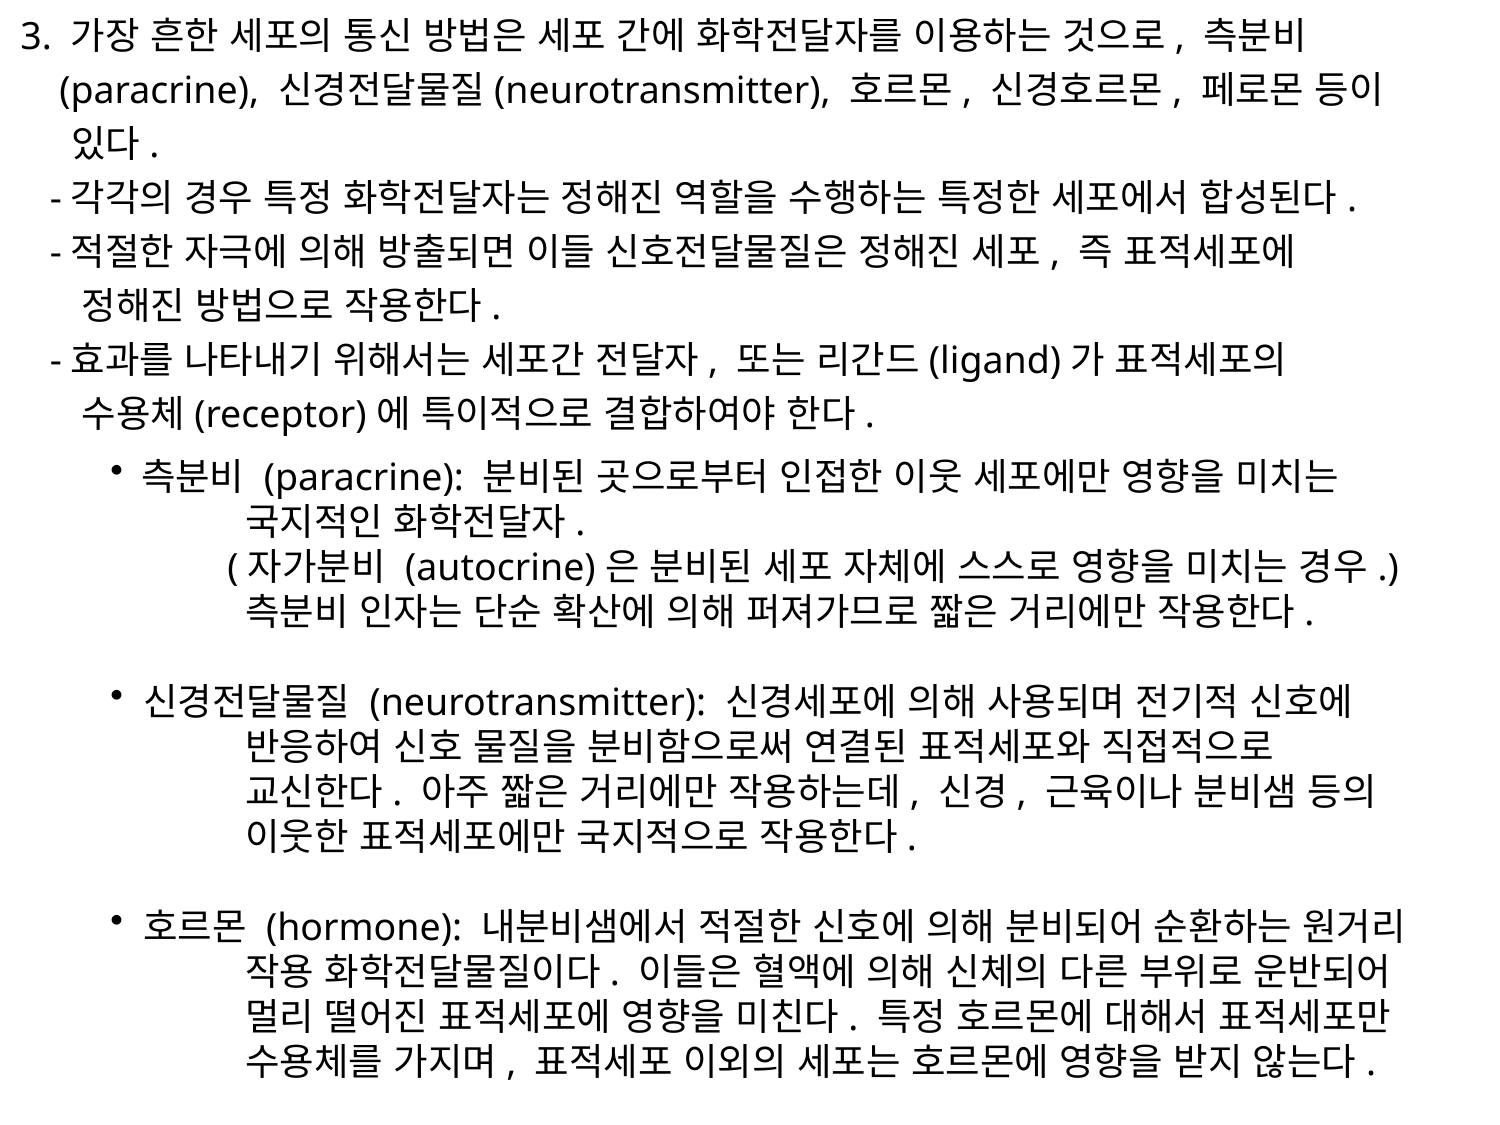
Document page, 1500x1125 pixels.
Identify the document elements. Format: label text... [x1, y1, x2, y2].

text_box 3. 가장 흔한 세포의 통신 방법은 세포 간에 화학전달자를 이용하는 것으로, 측분비 (paracrine), 신경전달물질(neurotransmitter), 호르몬, 신경호르몬, 페로몬 등이 있다. -각각의 경우 특정 화학전달자는 정해진 역할을 수행하는 특정한 세포에서 합성된다. -적절한 자극에 의해 방출되면 이들 신호전달물질은 정해진 세포, 즉 표적세포에 정해진 방법으로 작용한다. -효과를 나타내기 위해서는 세포간 전달자, 또는 리간드(ligand)가 표적세포의 수용체(receptor)에 특이적으로 결합하여야 한다. [5, 0, 1500, 443]
text_box 측분비 (paracrine): 분비된 곳으로부터 인접한 이웃 세포에만 영향을 미치는 국지적인 화학전달자. (자가분비 (autocrine)은 분비된 세포 자체에 스스로 영향을 미치는 경우.) 측분비 인자는 단순 확산에 의해 퍼져가므로 짧은 거리에만 작용한다. 신경전달물질 (neurotransmitter): 신경세포에 의해 사용되며 전기적 신호에 반응하여 신호 물질을 분비함으로써 연결된 표적세포와 직접적으로 교신한다. 아주 짧은 거리에만 작용하는데, 신경, 근육이나 분비샘 등의 이웃한 표적세포에만 국지적으로 작용한다. 호르몬 (hormone): 내분비샘에서 적절한 신호에 의해 분비되어 순환하는 원거리 작용 화학전달물질이다. 이들은 혈액에 의해 신체의 다른 부위로 운반되어 멀리 떨어진 표적세포에 영향을 미친다. 특정 호르몬에 대해서 표적세포만 수용체를 가지며, 표적세포 이외의 세포는 호르몬에 영향을 받지 않는다. [95, 445, 1422, 1090]
